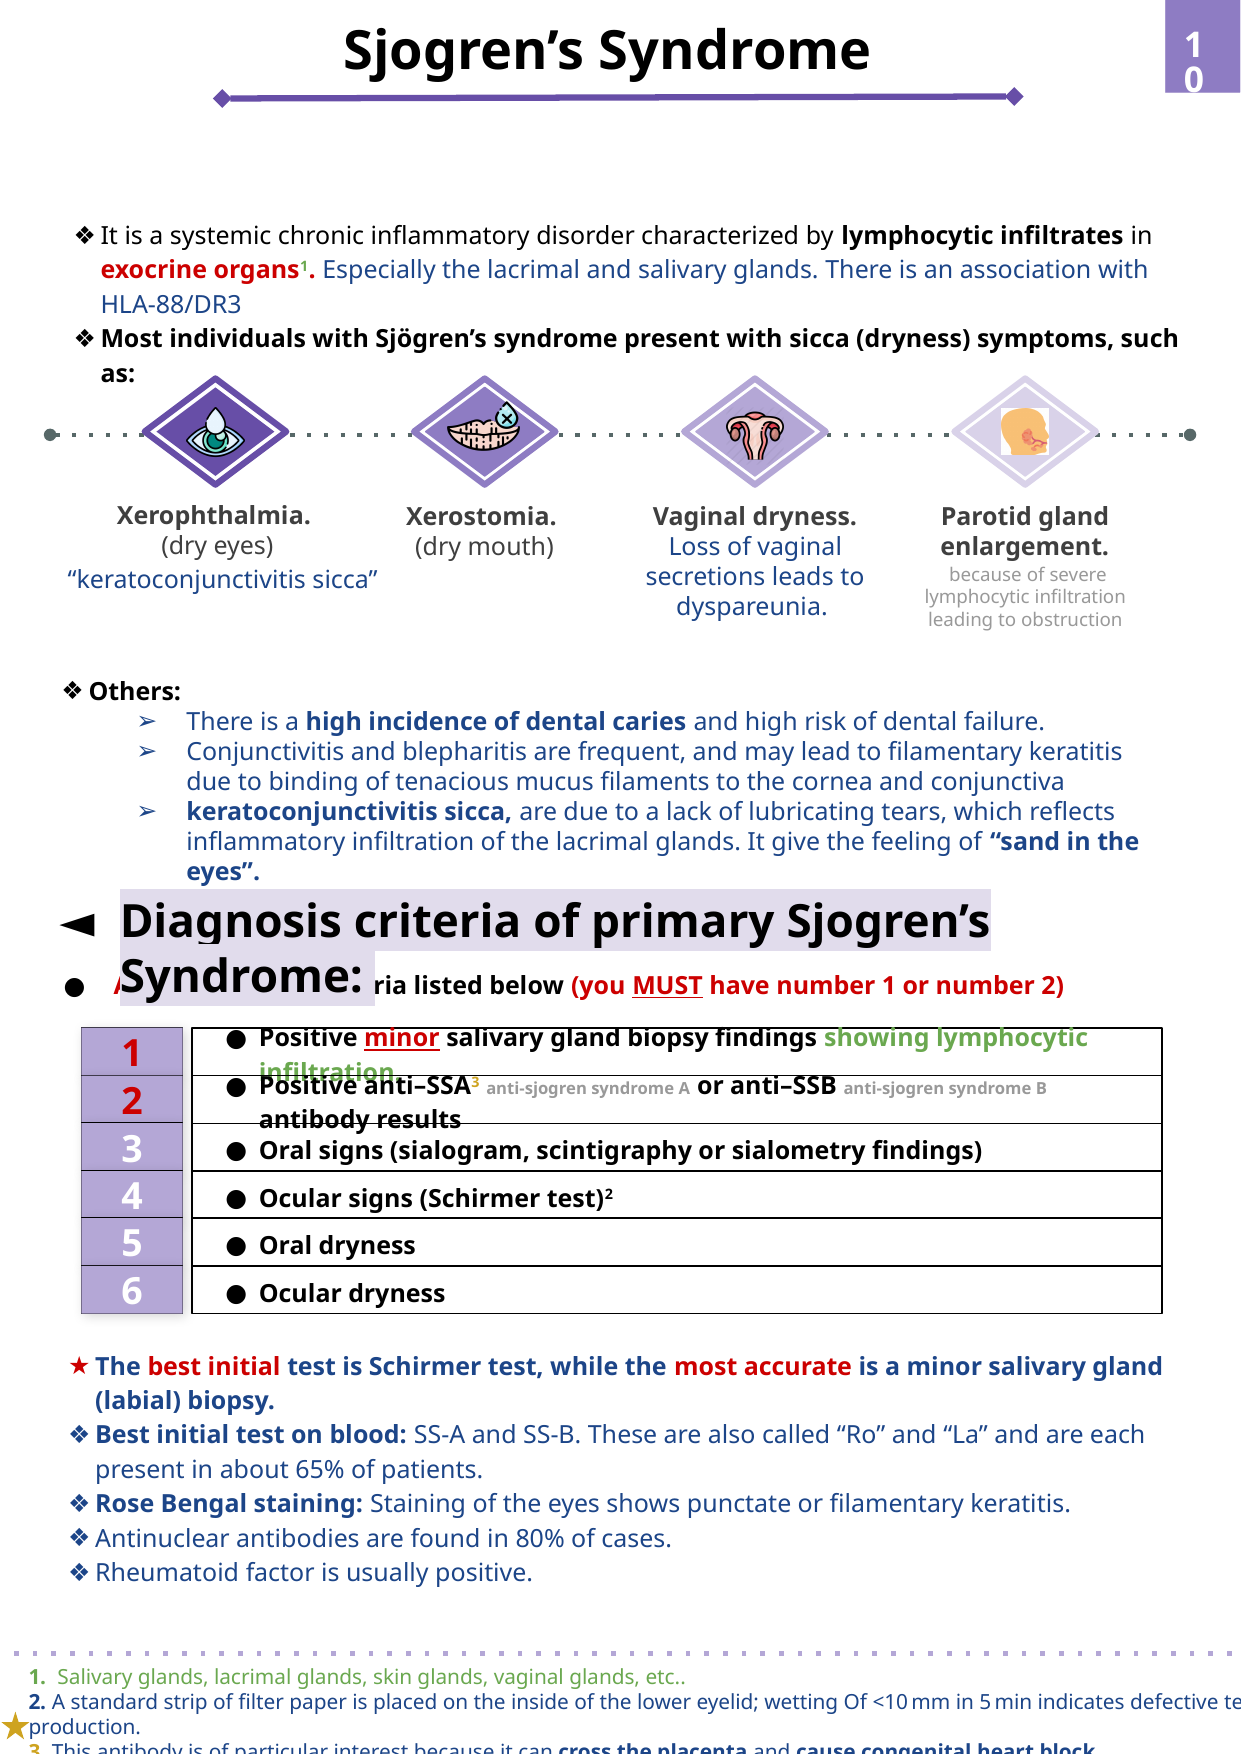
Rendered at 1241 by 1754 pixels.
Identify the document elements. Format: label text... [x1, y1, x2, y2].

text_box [49, 378, 1191, 627]
text_box Sjogren’s Syndrome [190, 0, 1025, 99]
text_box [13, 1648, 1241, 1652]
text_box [29, 876, 1223, 1314]
text_box The best initial test is Schirmer test, while the most accurate is a minor salivary gland (labial) biopsy. Best initial test on blood: SS-A and SS-B. These are also called “Ro” and “La” and are each present in about 65% of patients. Rose Bengal staining: Staining of the eyes shows punctate or filamentary keratitis. Antinuclear antibodies are found in 80% of cases. Rheumatoid factor is usually positive. [28, 1330, 1221, 1571]
text_box Others: There is a high incidence of dental caries and high risk of dental failure. Conjunctivitis and blepharitis are frequent, and may lead to filamentary keratitis due to binding of tenacious mucus filaments to the cornea and conjunctiva keratoconjunctivitis sicca, are due to a lack of lubricating tears, which reflects inflammatory infiltration of the lacrimal glands. It give the feeling of “sand in the eyes”. [21, 660, 1180, 879]
text_box 1. Salivary glands, lacrimal glands, skin glands, vaginal glands, etc.. 2. A standard strip of filter paper is placed on the inside of the lower eyelid; wetting Of <10 mm in 5 min indicates defective tear production. 3. This antibody is of particular interest because it can cross the placenta and cause congenital heart block [13, 1662, 1241, 1754]
text_box [1, 1711, 30, 1740]
slide_number ‹#› [1165, 0, 1241, 93]
text_box It is a systemic chronic inflammatory disorder characterized by lymphocytic infiltrates in exocrine organs1. Especially the lacrimal and salivary glands. There is an association with HLA-88/DR3 Most individuals with Sjögren’s syndrome present with sicca (dryness) symptoms, such as: [33, 200, 1207, 316]
